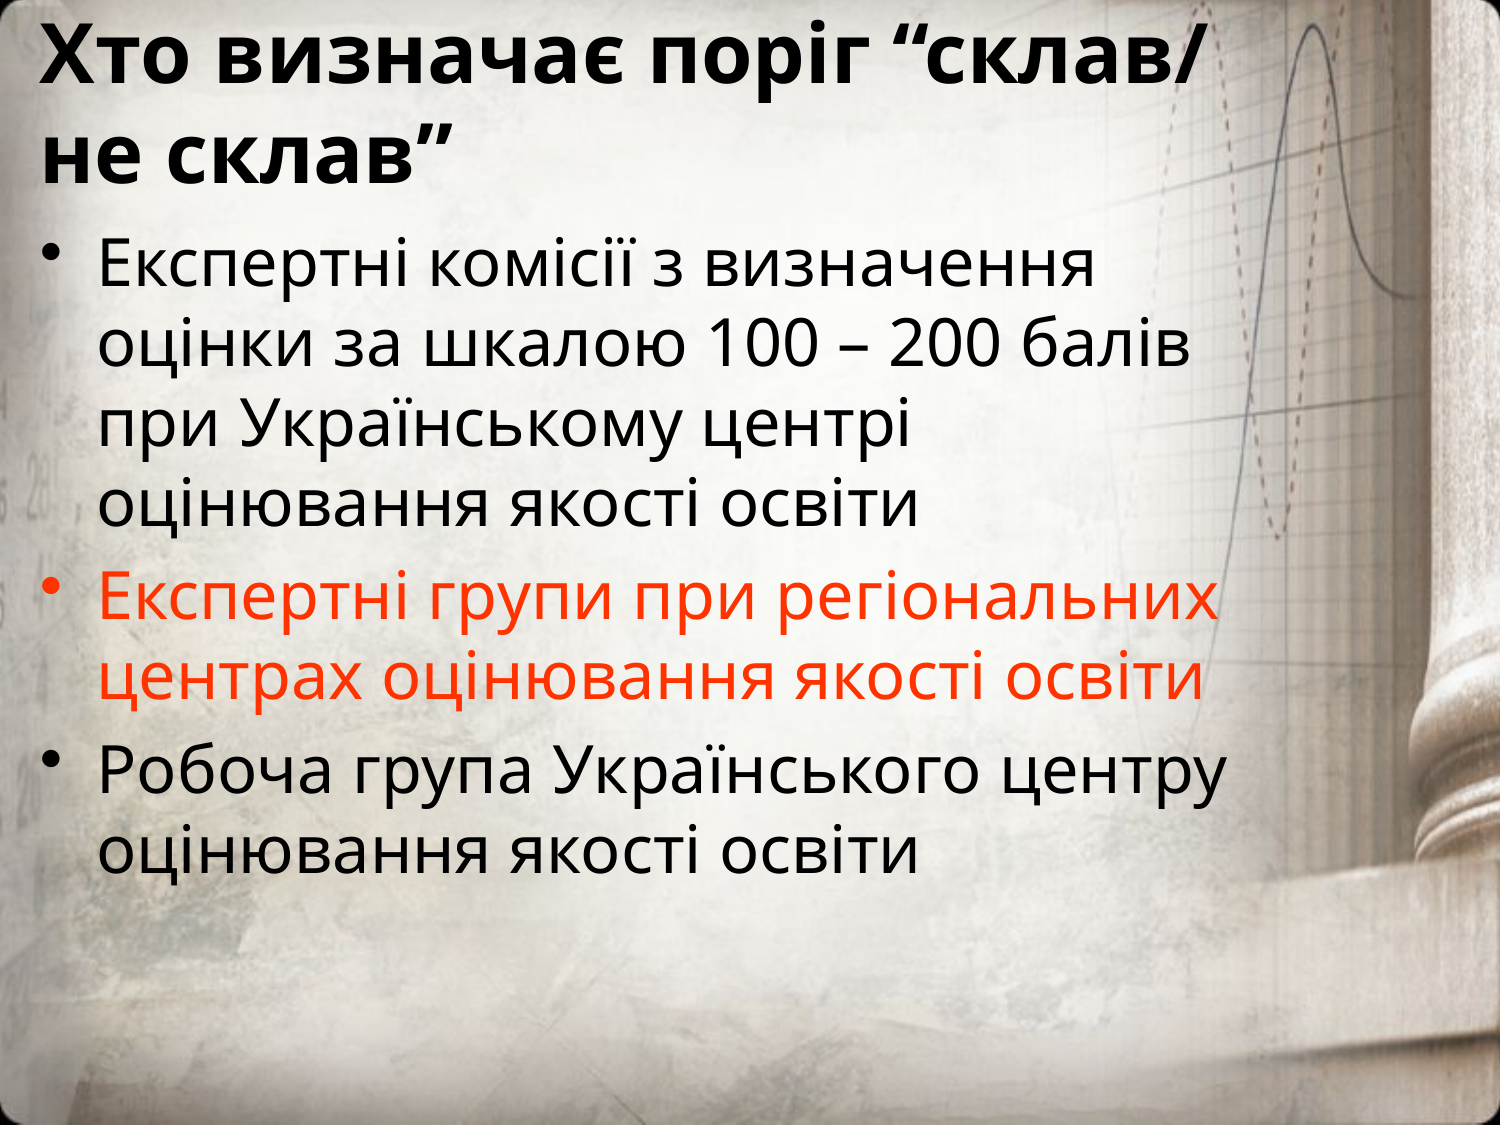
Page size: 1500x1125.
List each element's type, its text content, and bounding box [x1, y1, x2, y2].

title Хто визначає поріг “склав/ не склав” [24, 24, 1326, 176]
list Експертні комісії з визначення оцінки за шкалою 100 – 200 балів при Українському центрі оцінювання якості освіти Експертні групи при регіональних центрах оцінювання якості освіти Робоча група Українського центру оцінювання якості освіти [24, 212, 1326, 1001]
picture [0, 0, 1500, 1125]
